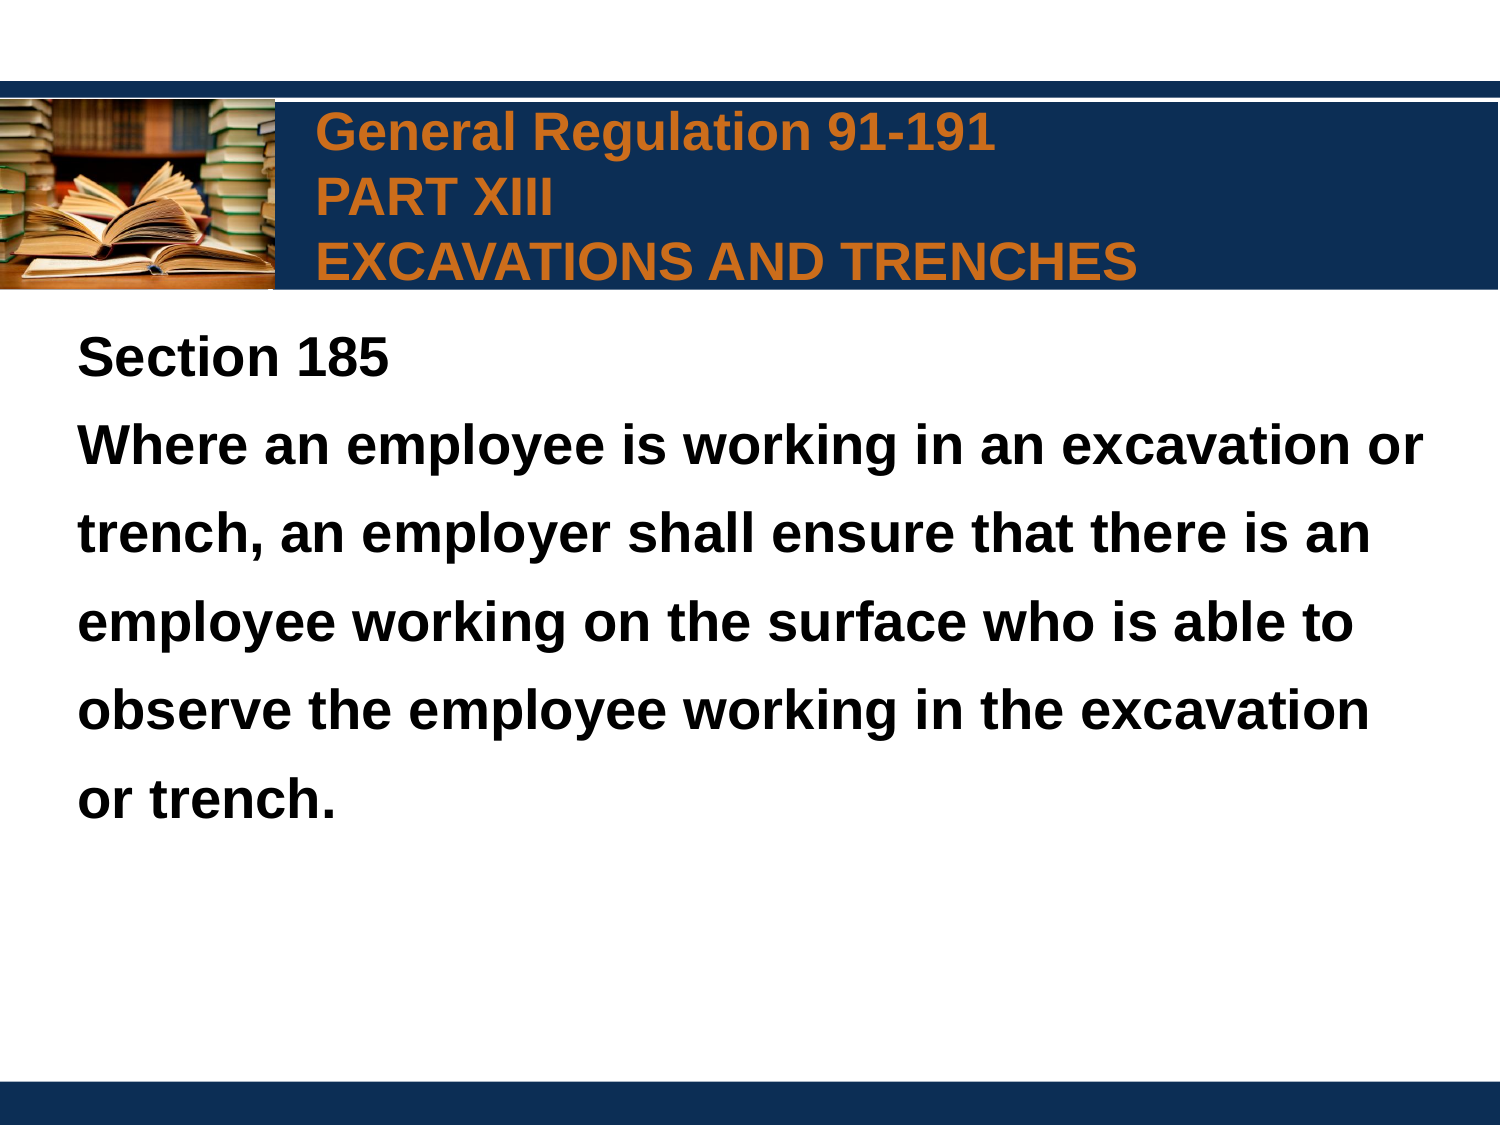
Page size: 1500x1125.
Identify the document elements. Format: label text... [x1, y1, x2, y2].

list Section 185 Where an employee is working in an excavation or trench, an employer shall ensure that there is an employee working on the surface who is able to observe the employee working in the excavation or trench. [62, 312, 1450, 1001]
title General Regulation 91-191 PART XIII EXCAVATIONS AND TRENCHES [300, 125, 1425, 263]
picture [0, 99, 276, 289]
